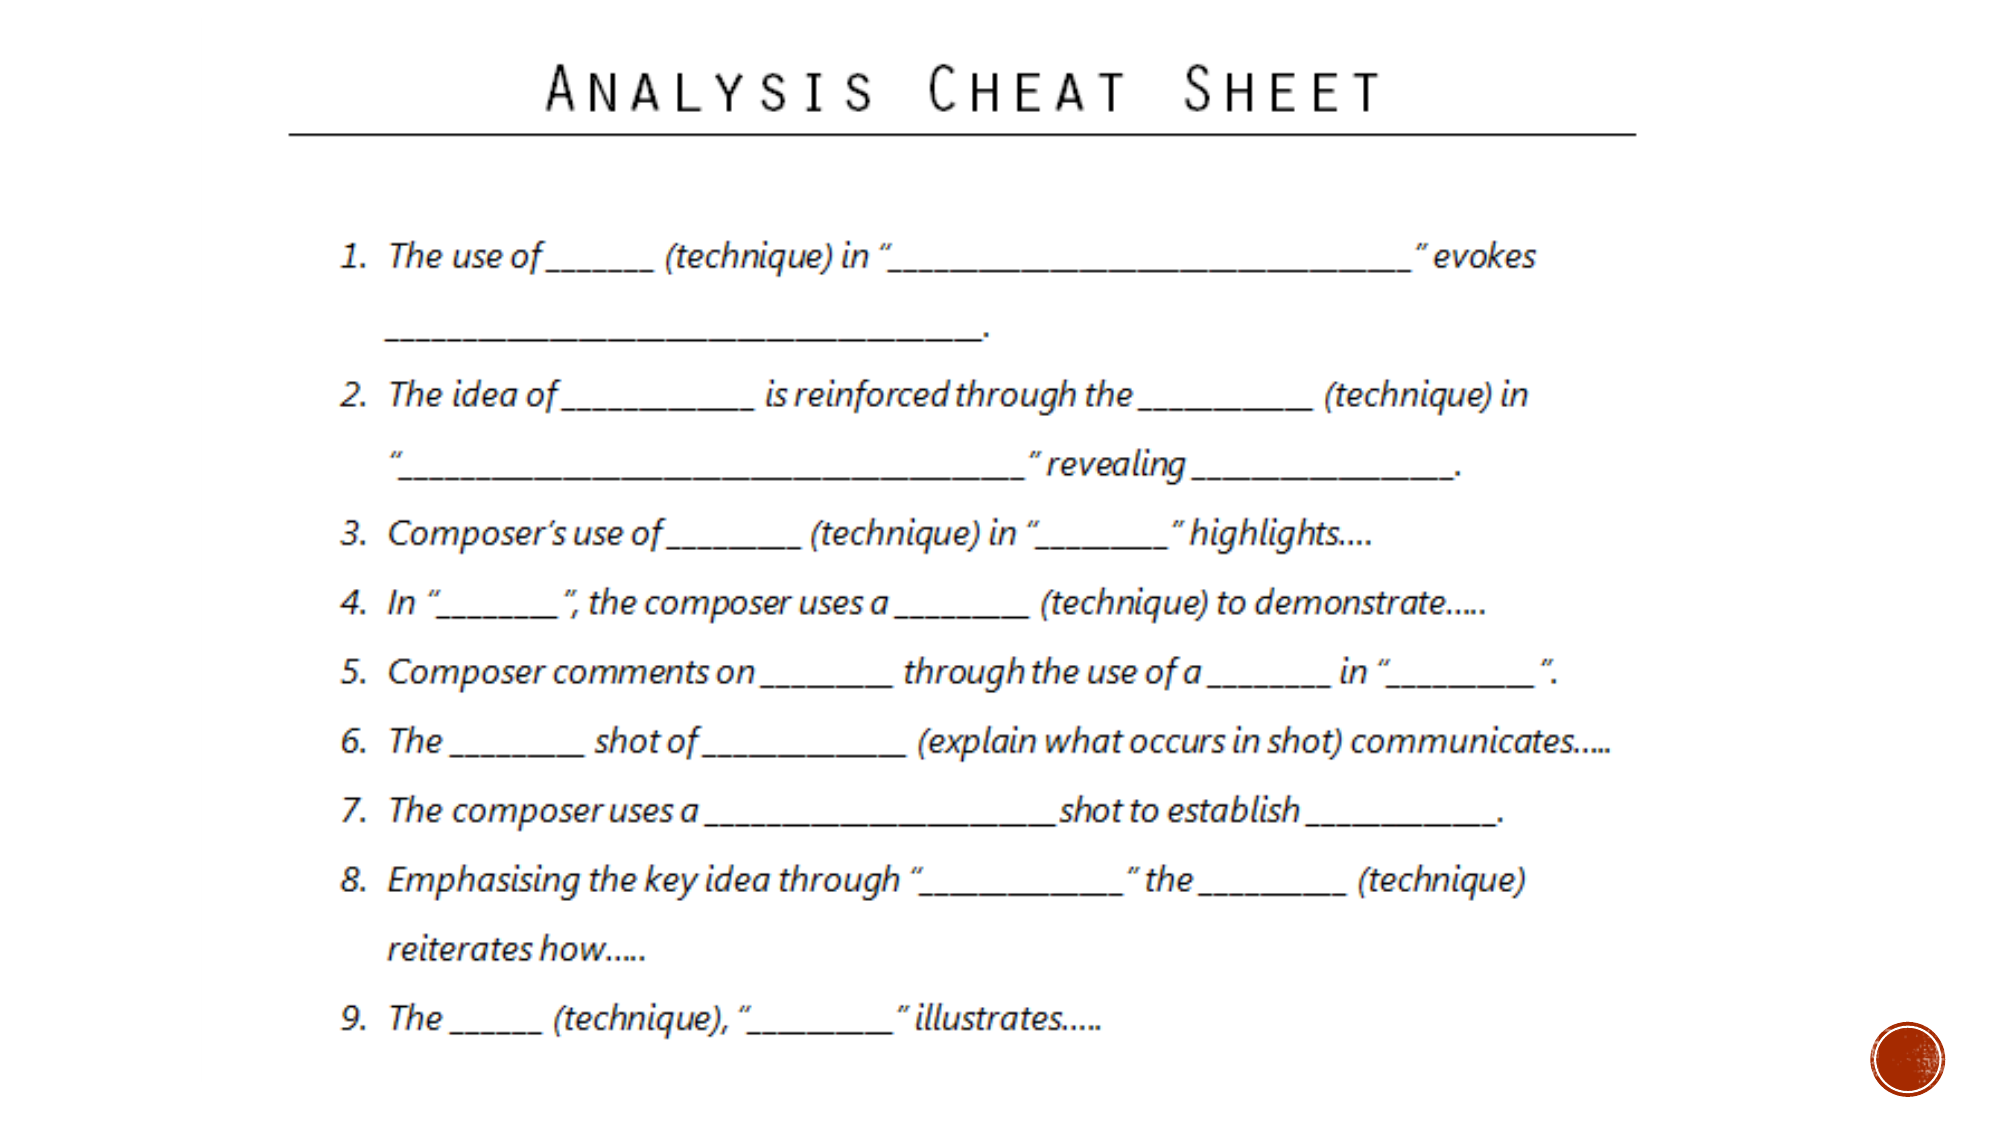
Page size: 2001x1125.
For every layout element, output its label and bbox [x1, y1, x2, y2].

picture [200, 18, 1762, 1082]
